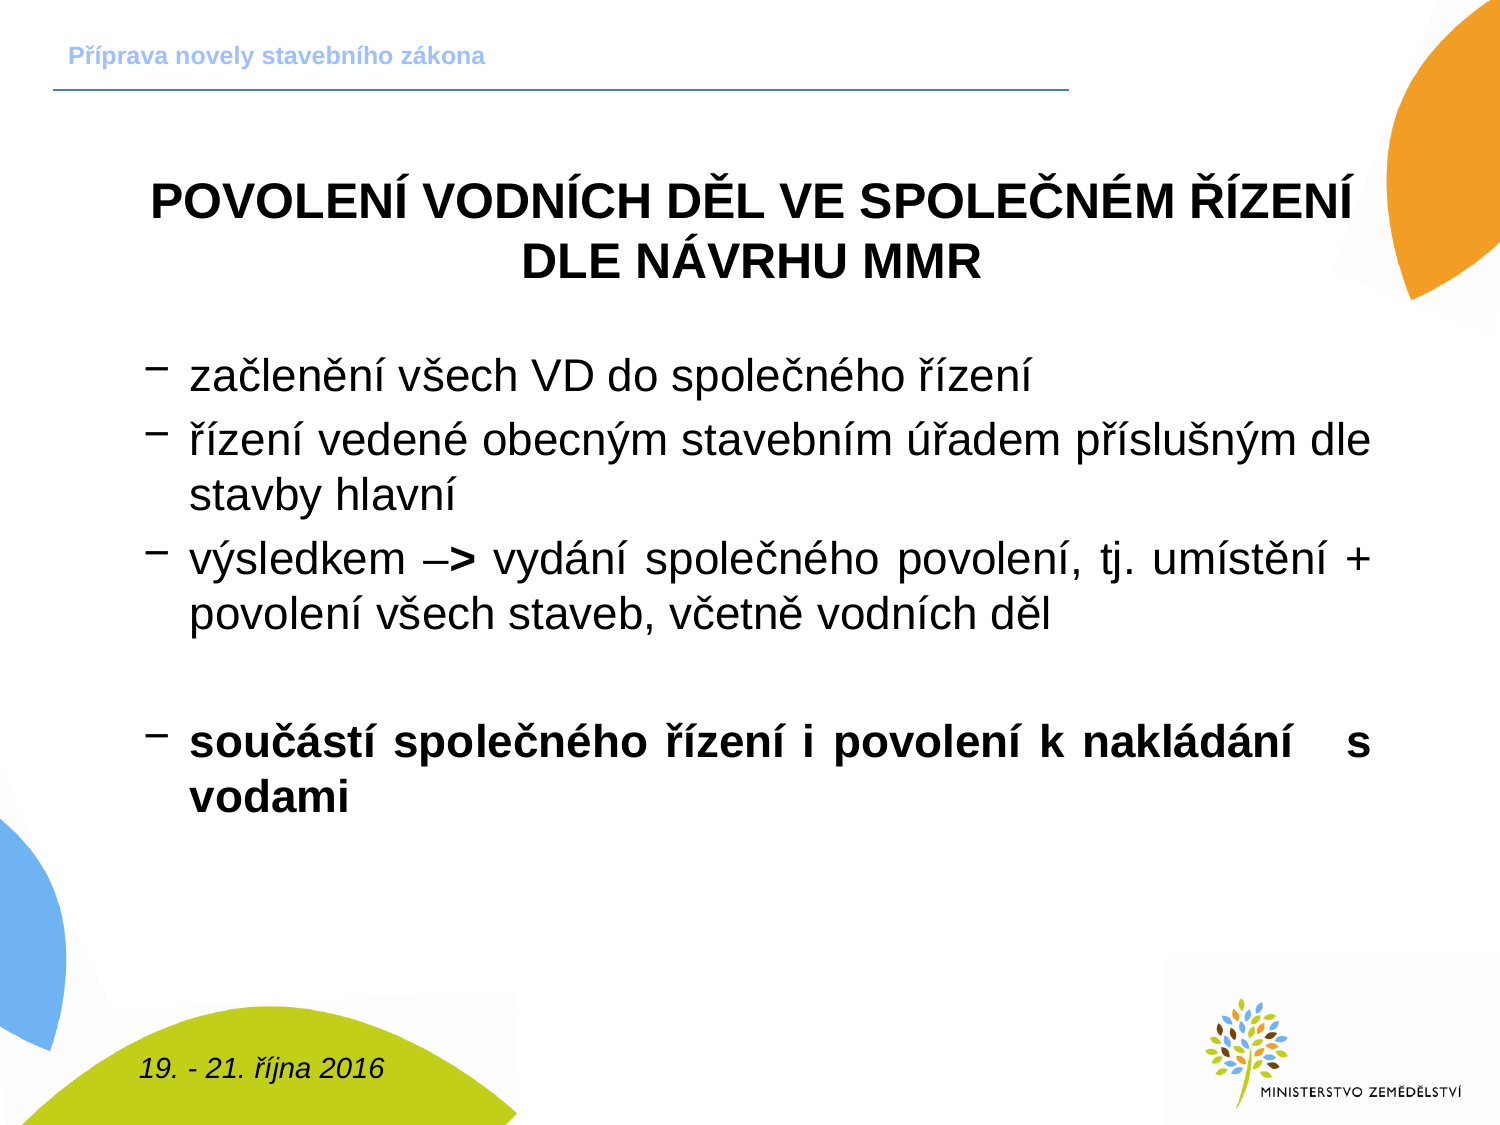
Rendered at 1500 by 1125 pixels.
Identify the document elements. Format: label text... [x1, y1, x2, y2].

list začlenění všech VD do společného řízení řízení vedené obecným stavebním úřadem příslušným dle stavby hlavní výsledkem –> vydání společného povolení, tj. umístění + povolení všech staveb, včetně vodních děl součástí společného řízení i povolení k nakládání s vodami [53, 338, 1388, 846]
text_box Příprava novely stavebního zákona [53, 19, 644, 89]
picture [0, 0, 1500, 1125]
text_box Povolení vodních Děl ve společném řízení dle návrhu MMR [41, 160, 1388, 296]
text_box 19. - 21. října 2016 [123, 1041, 459, 1092]
